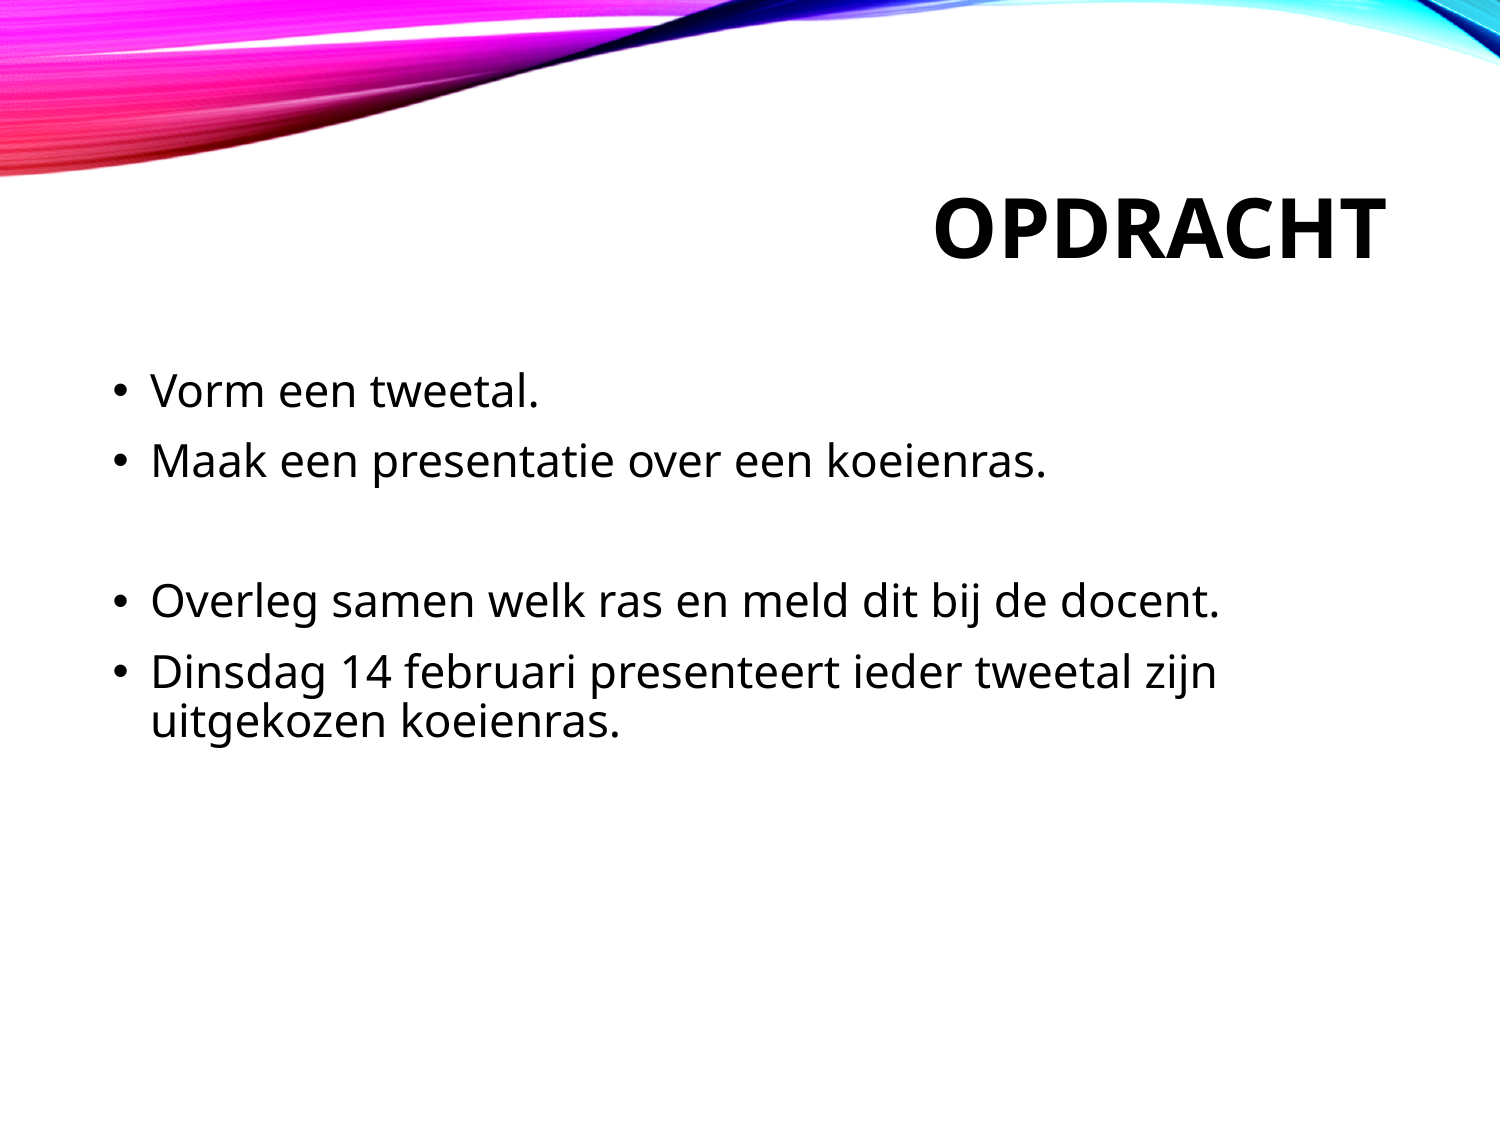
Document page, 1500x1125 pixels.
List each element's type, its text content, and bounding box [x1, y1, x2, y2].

list Vorm een tweetal. Maak een presentatie over een koeienras. Overleg samen welk ras en meld dit bij de docent. Dinsdag 14 februari presenteert ieder tweetal zijn uitgekozen koeienras. [97, 360, 1403, 1028]
picture [0, 0, 1500, 178]
title Opdracht [356, 125, 1403, 338]
